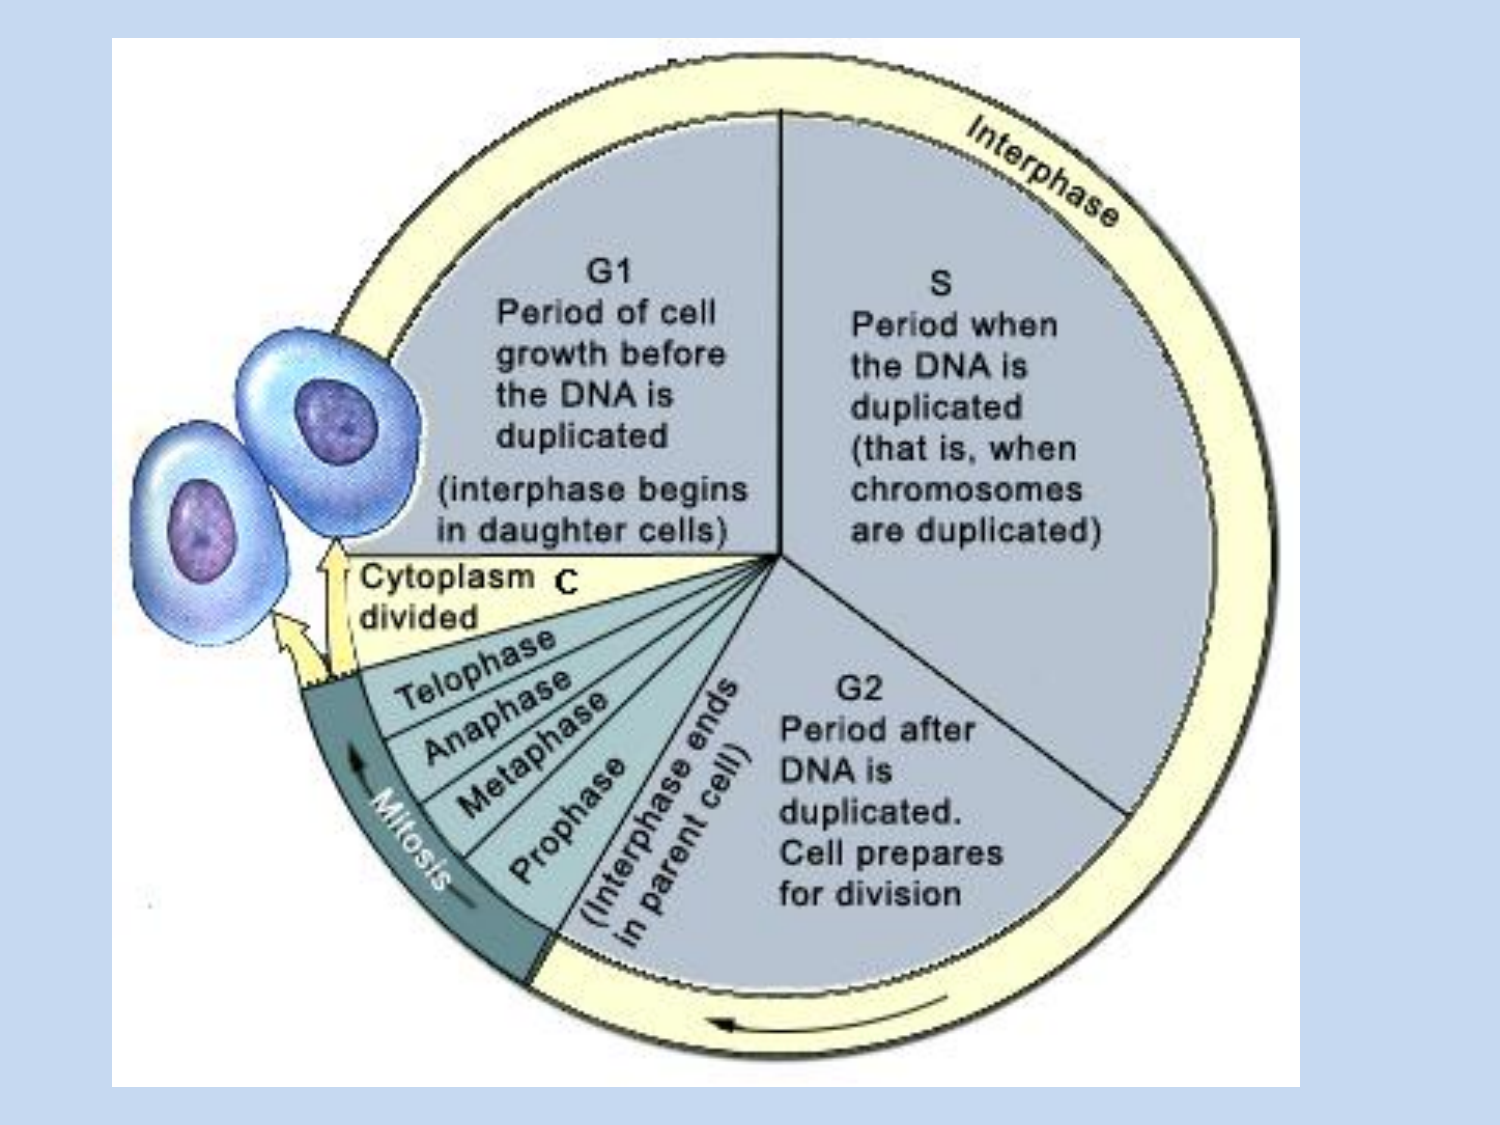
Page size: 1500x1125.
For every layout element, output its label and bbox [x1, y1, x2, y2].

picture [49, 38, 1476, 1087]
